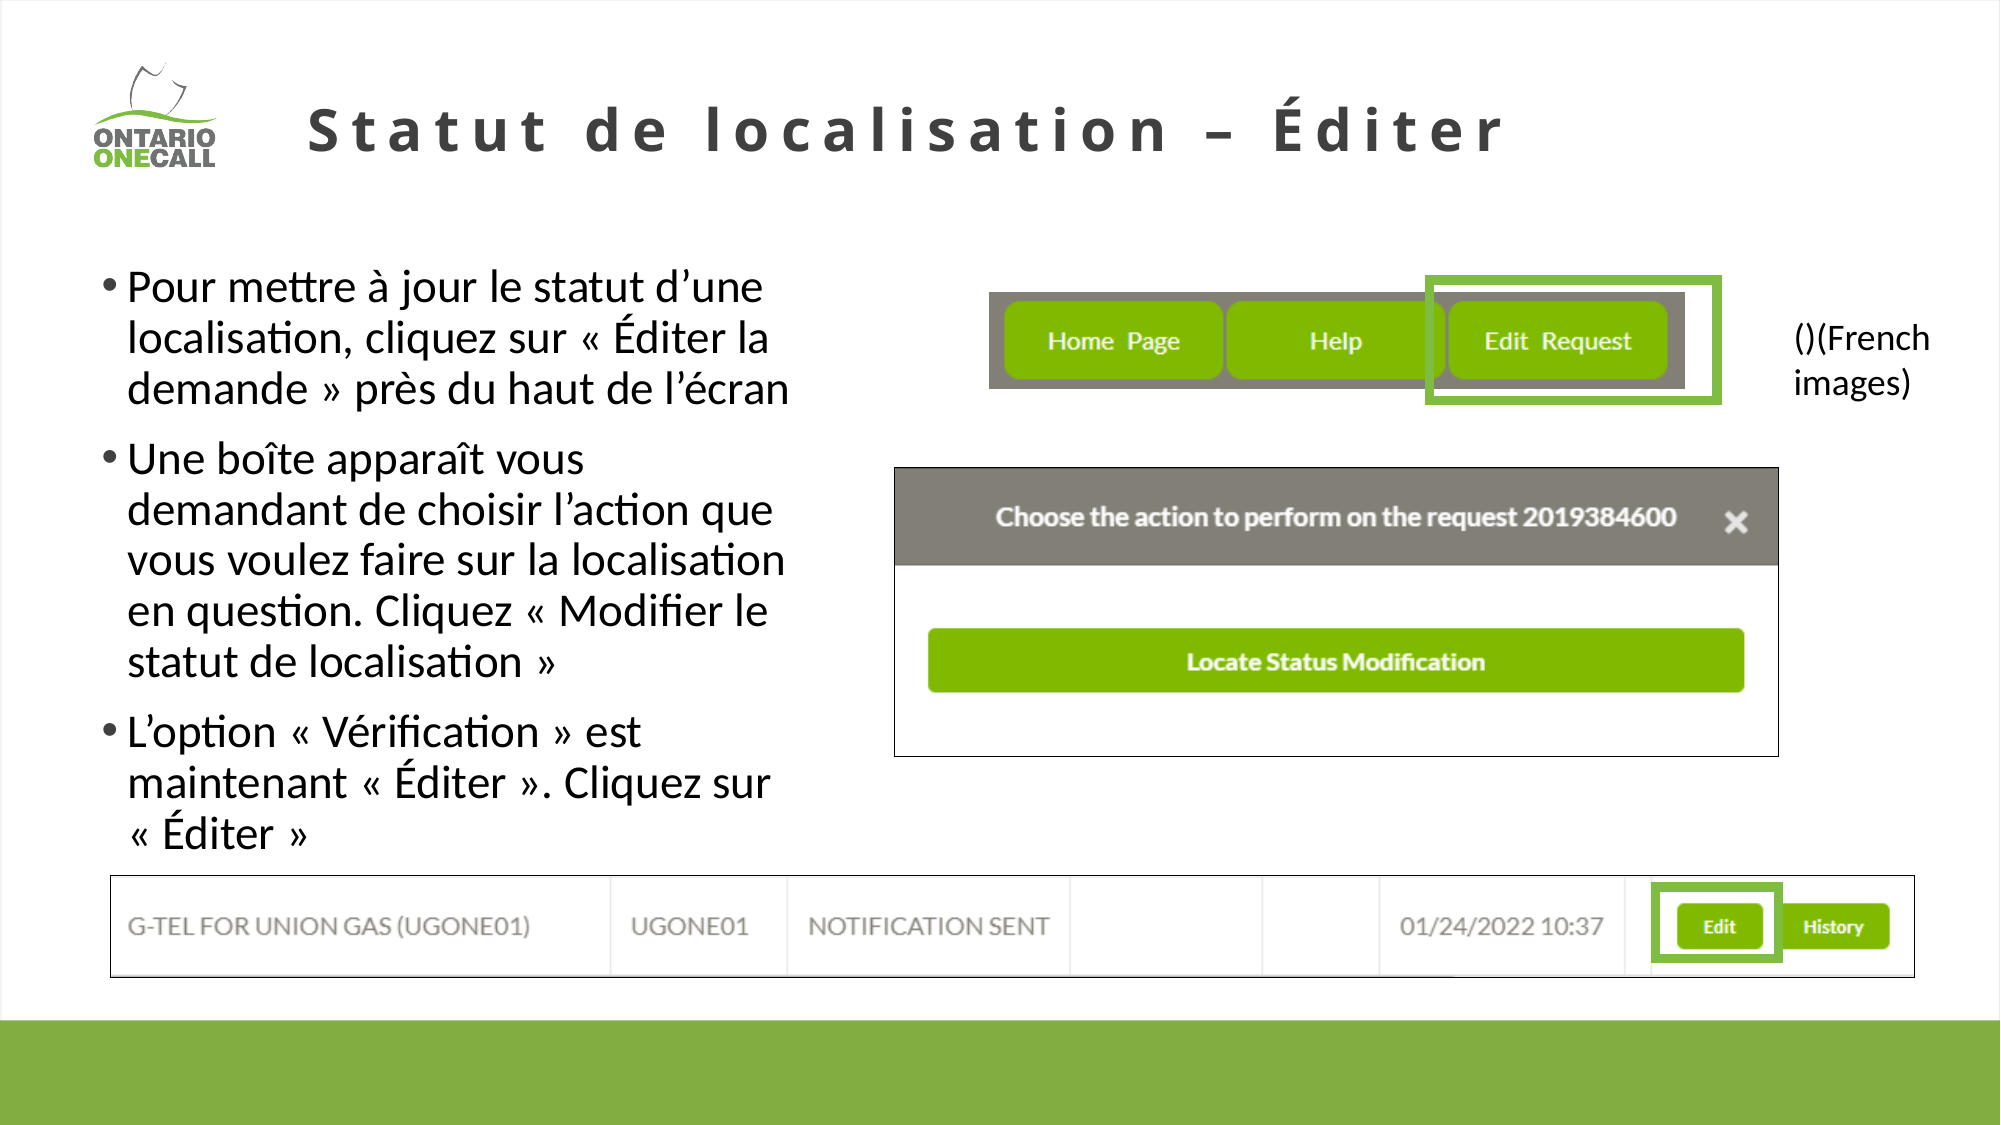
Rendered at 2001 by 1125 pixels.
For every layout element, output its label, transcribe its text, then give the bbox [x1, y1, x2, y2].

list Pour mettre à jour le statut d’une localisation, cliquez sur « Éditer la demande » près du haut de l’écran Une boîte apparaît vous demandant de choisir l’action que vous voulez faire sur la localisation en question. Cliquez « Modifier le statut de localisation » L’option « Vérification » est maintenant « Éditer ». Cliquez sur « Éditer » [86, 254, 810, 885]
picture [0, 0, 2000, 1125]
text_box [1429, 279, 1718, 401]
text_box ()(French images) [1778, 305, 1958, 411]
title Statut de localisation – Éditer [292, 93, 1885, 262]
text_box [110, 875, 1915, 978]
